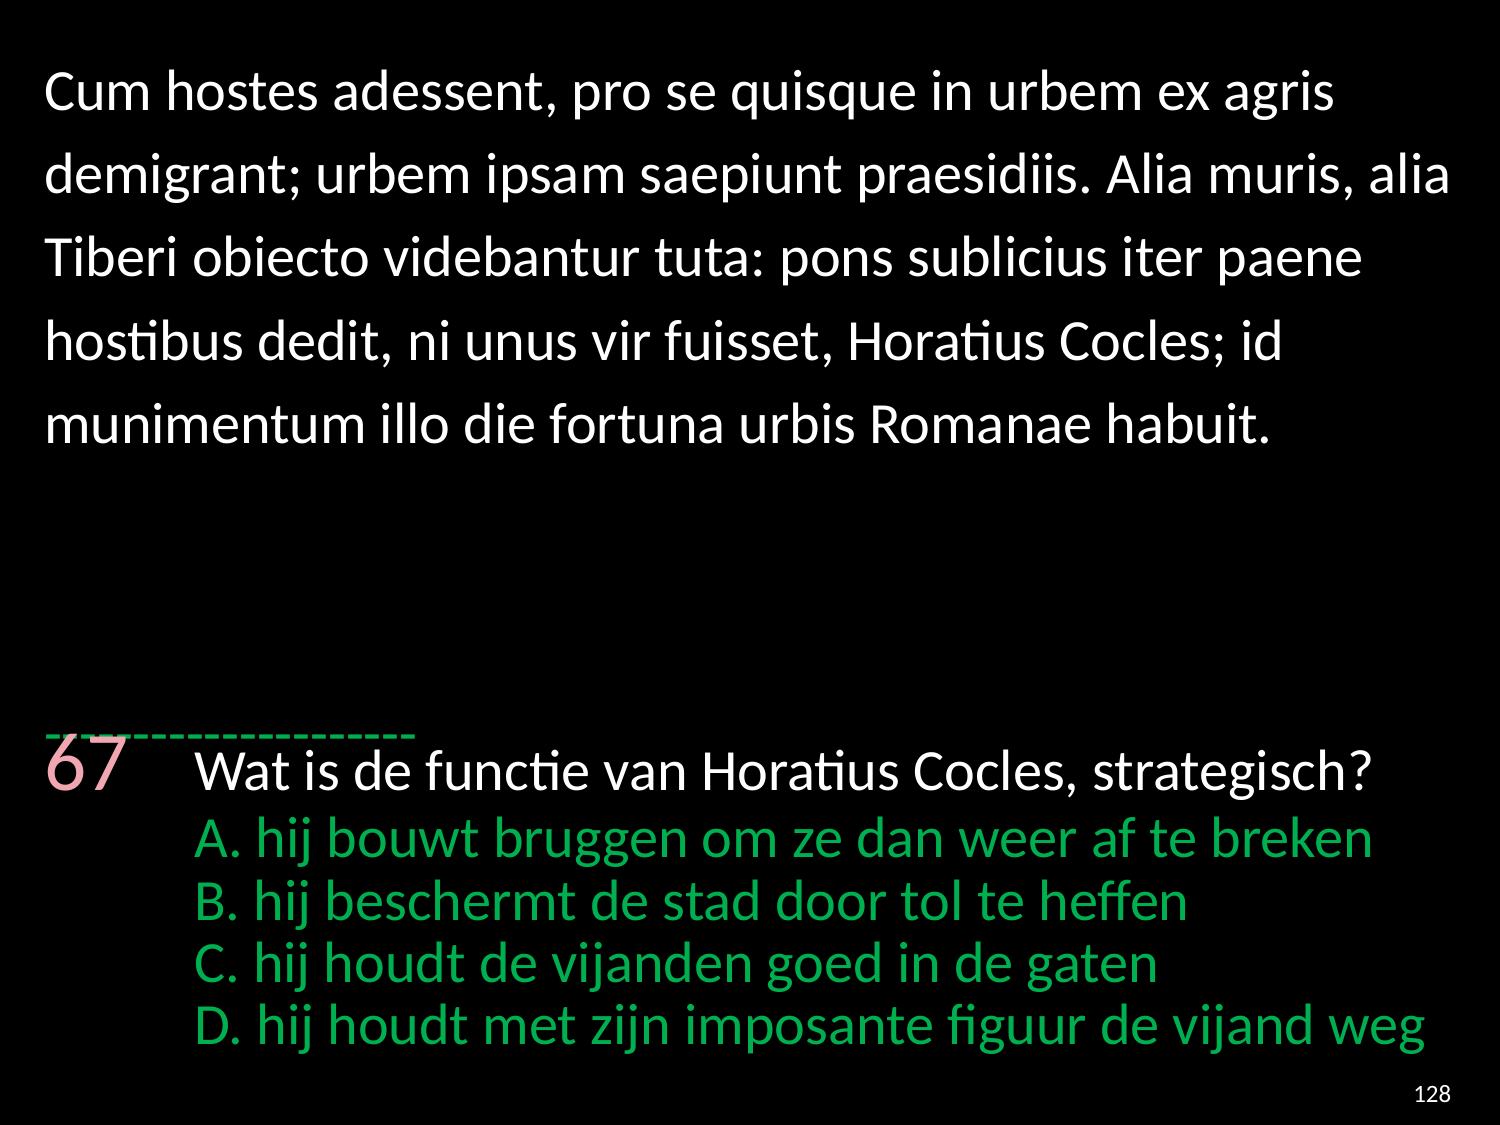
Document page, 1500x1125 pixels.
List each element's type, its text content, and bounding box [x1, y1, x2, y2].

slide_number 128 [1345, 1062, 1467, 1108]
text_box --------------------- 67 Wat is de functie van Horatius Cocles, strategisch? A. hij bouwt bruggen om ze dan weer af te breken B. hij beschermt de stad door tol te heffen C. hij houdt de vijanden goed in de gaten D. hij houdt met zijn imposante figuur de vijand weg [29, 716, 1459, 1071]
text_box Cum hostes adessent, pro se quisque in urbem ex agris demigrant; urbem ipsam saepiunt praesidiis. Alia muris, alia Tiberi obiecto videbantur tuta: pons sublicius iter paene hostibus dedit, ni unus vir fuisset, Horatius Cocles; id munimentum illo die fortuna urbis Romanae habuit. [29, 30, 1471, 463]
